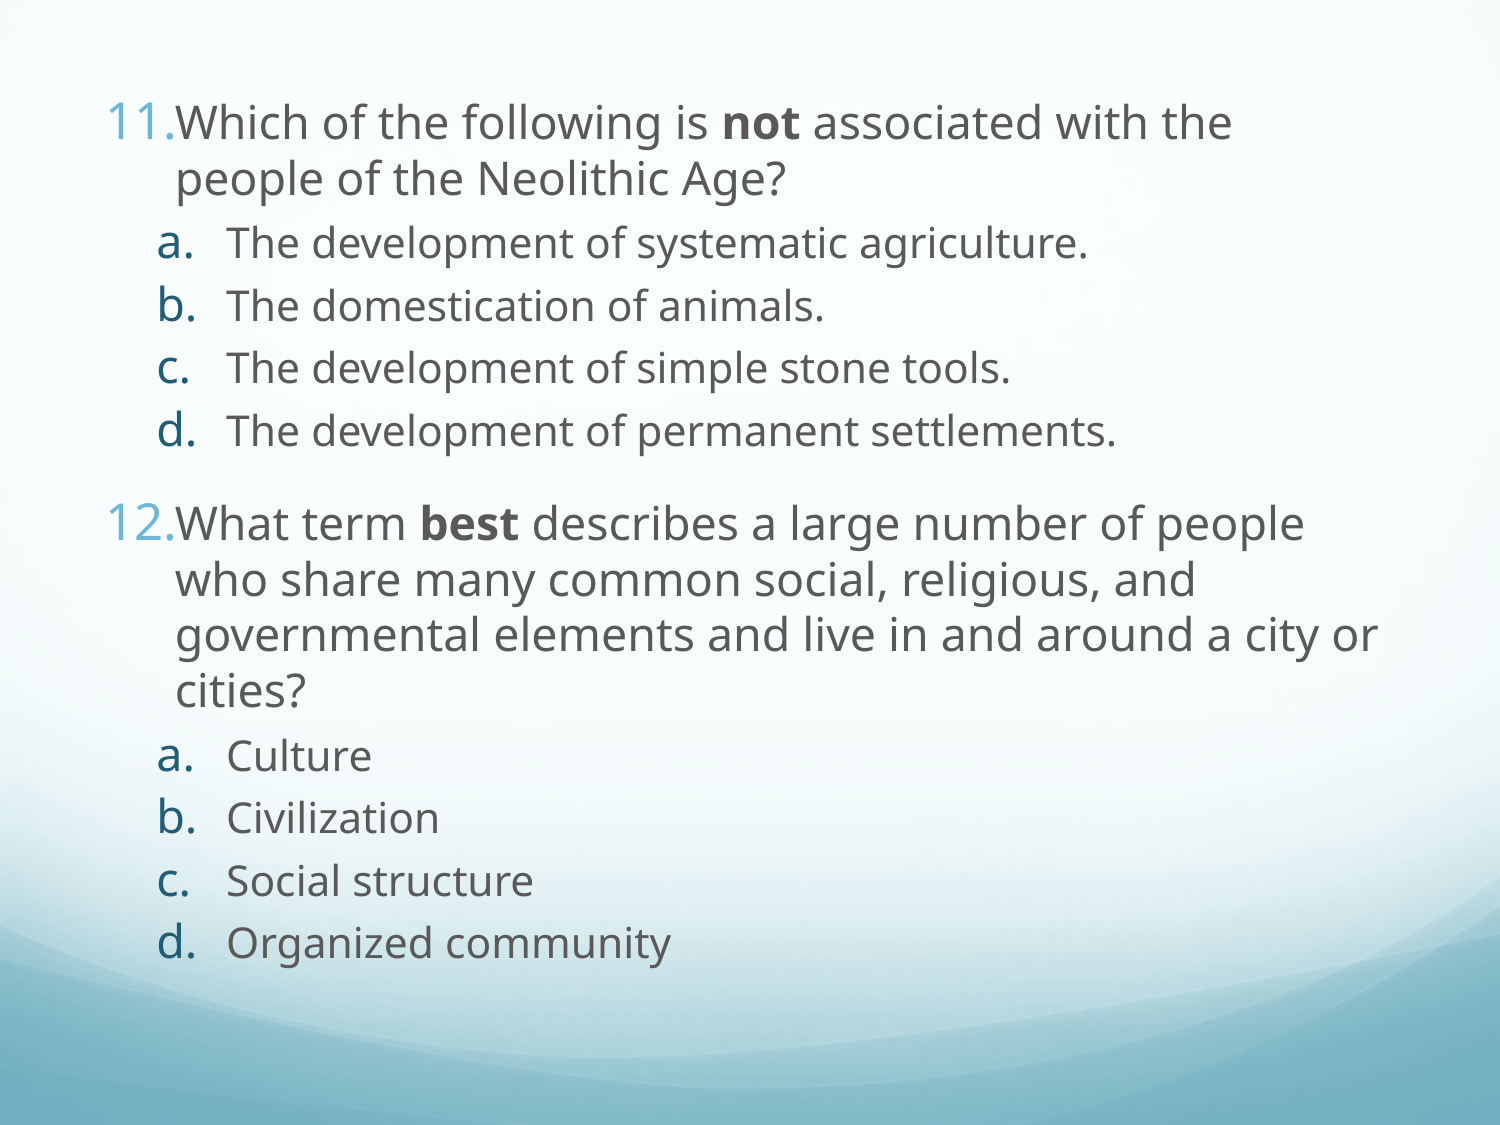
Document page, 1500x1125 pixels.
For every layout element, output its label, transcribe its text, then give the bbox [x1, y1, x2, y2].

list Which of the following is not associated with the people of the Neolithic Age? The development of systematic agriculture. The domestication of animals. The development of simple stone tools. The development of permanent settlements. What term best describes a large number of people who share many common social, religious, and governmental elements and live in and around a city or cities? Culture Civilization Social structure Organized community [90, 85, 1410, 975]
